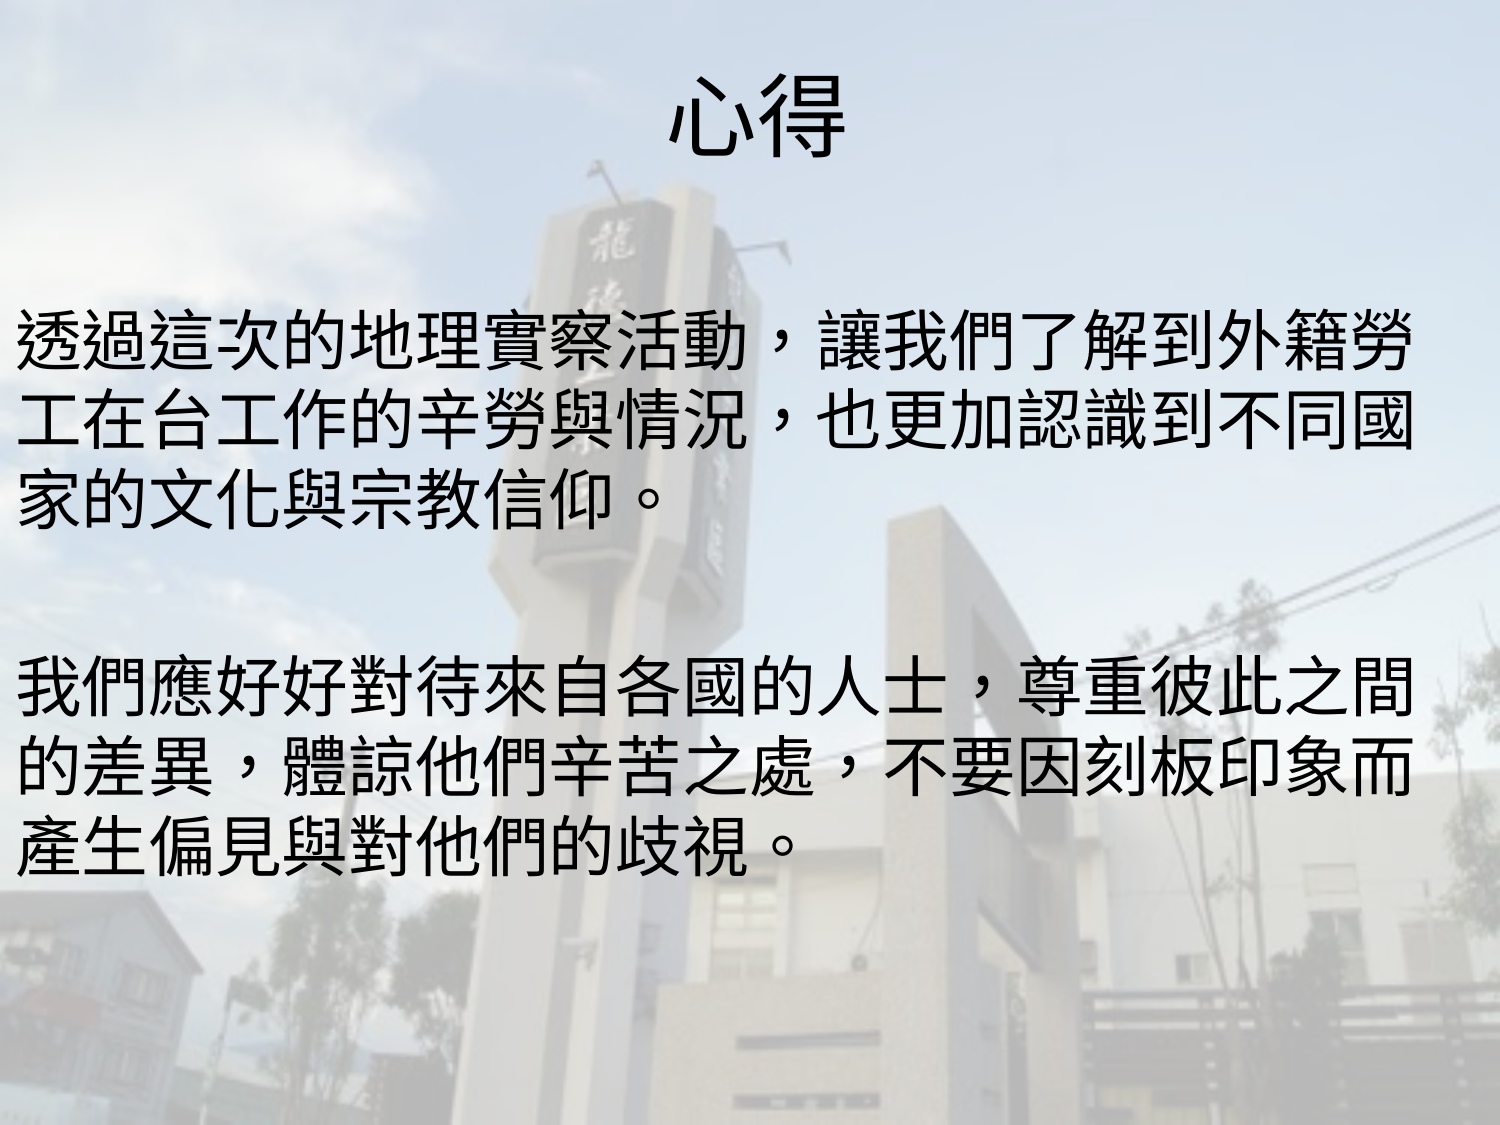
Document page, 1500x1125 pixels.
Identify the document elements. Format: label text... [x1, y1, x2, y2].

subtitle 透過這次的地理實察活動，讓我們了解到外籍勞工在台工作的辛勞與情況，也更加認識到不同國家的文化與宗教信仰。 我們應好好對待來自各國的人士，尊重彼此之間的差異，體諒他們辛苦之處，不要因刻板印象而產生偏見與對他們的歧視。 [0, 290, 1495, 1125]
title 心得 [10, 0, 1500, 244]
